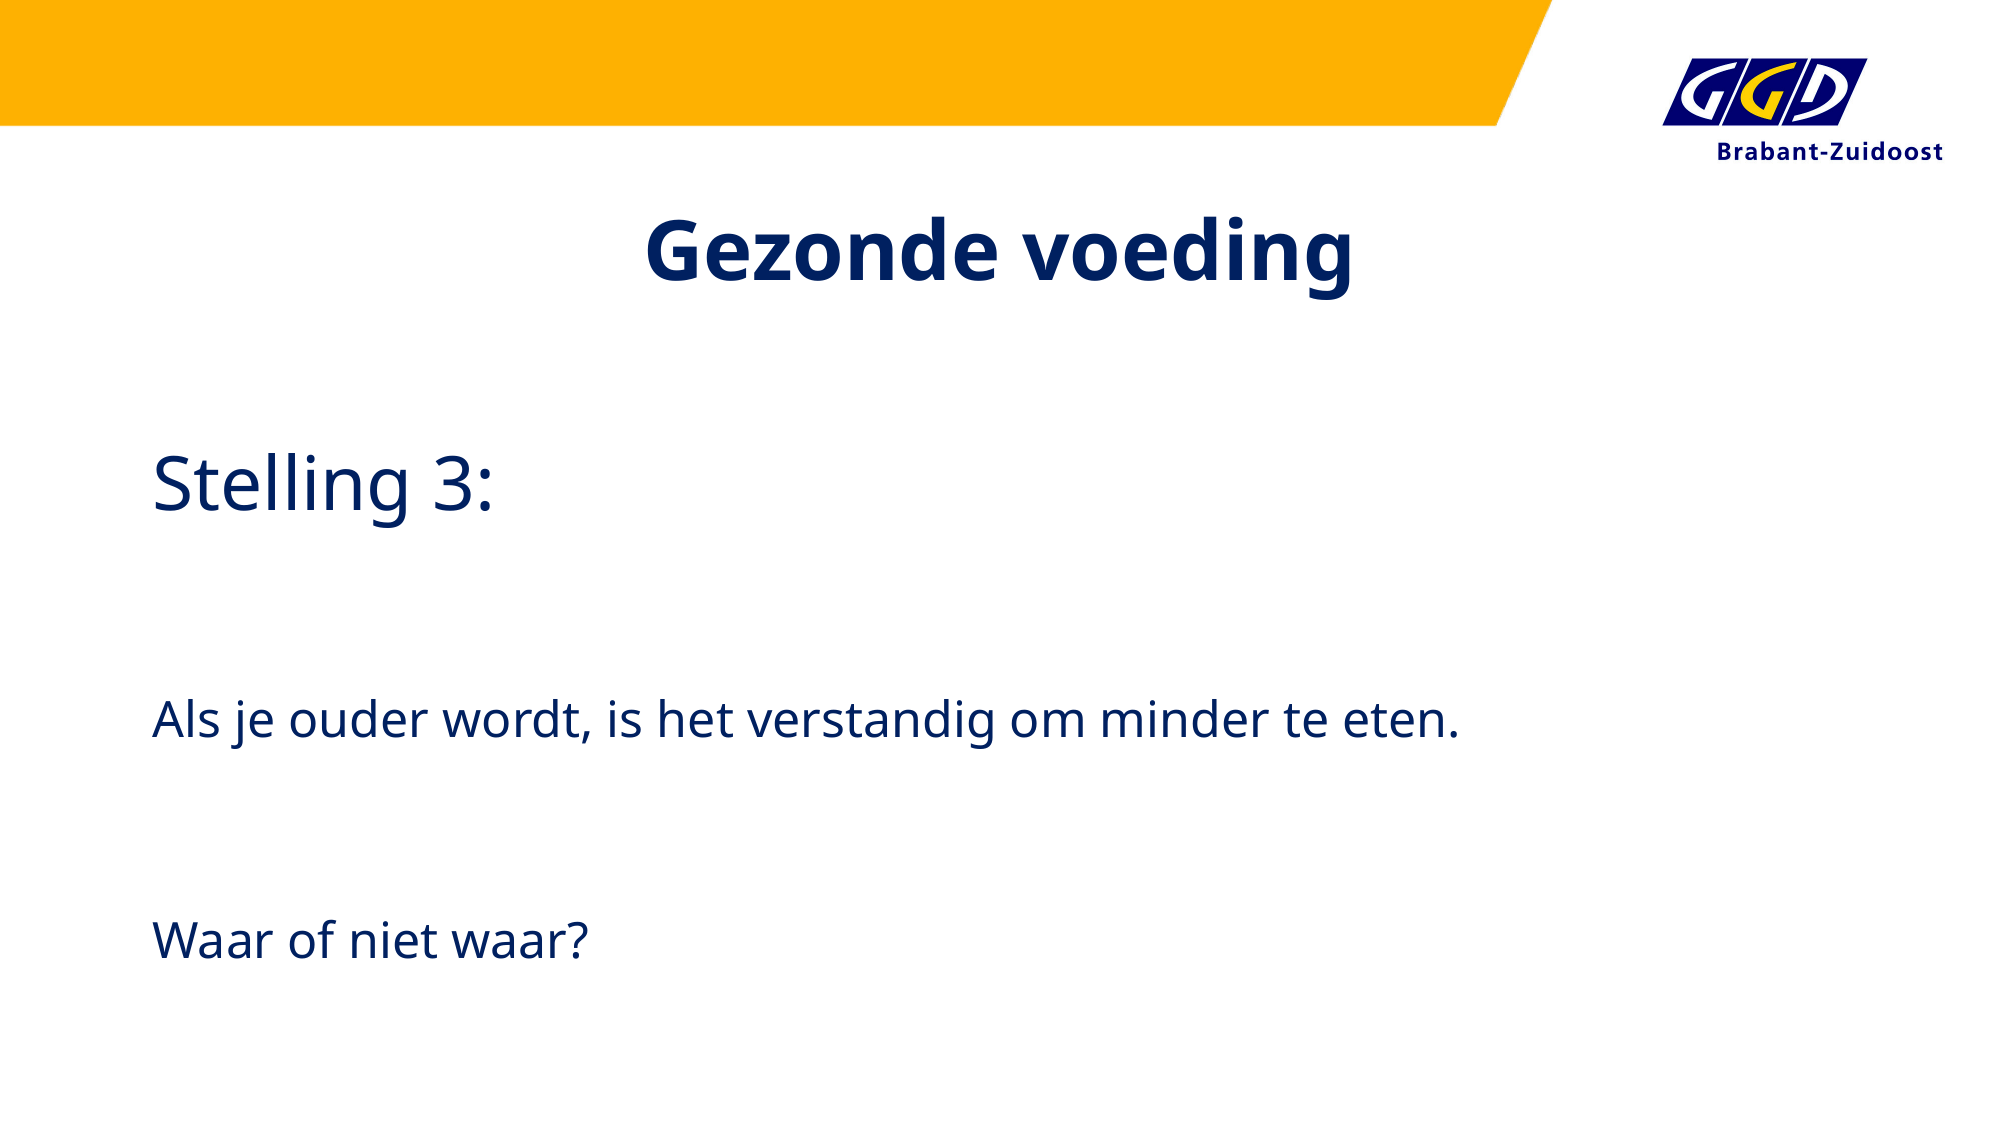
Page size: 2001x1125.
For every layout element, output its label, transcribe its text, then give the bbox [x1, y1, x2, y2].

list Stelling 3: Als je ouder wordt, is het verstandig om minder te eten. Waar of niet waar? [137, 383, 1863, 1014]
title Gezonde voeding [137, 145, 1863, 363]
picture [0, 0, 2001, 1125]
